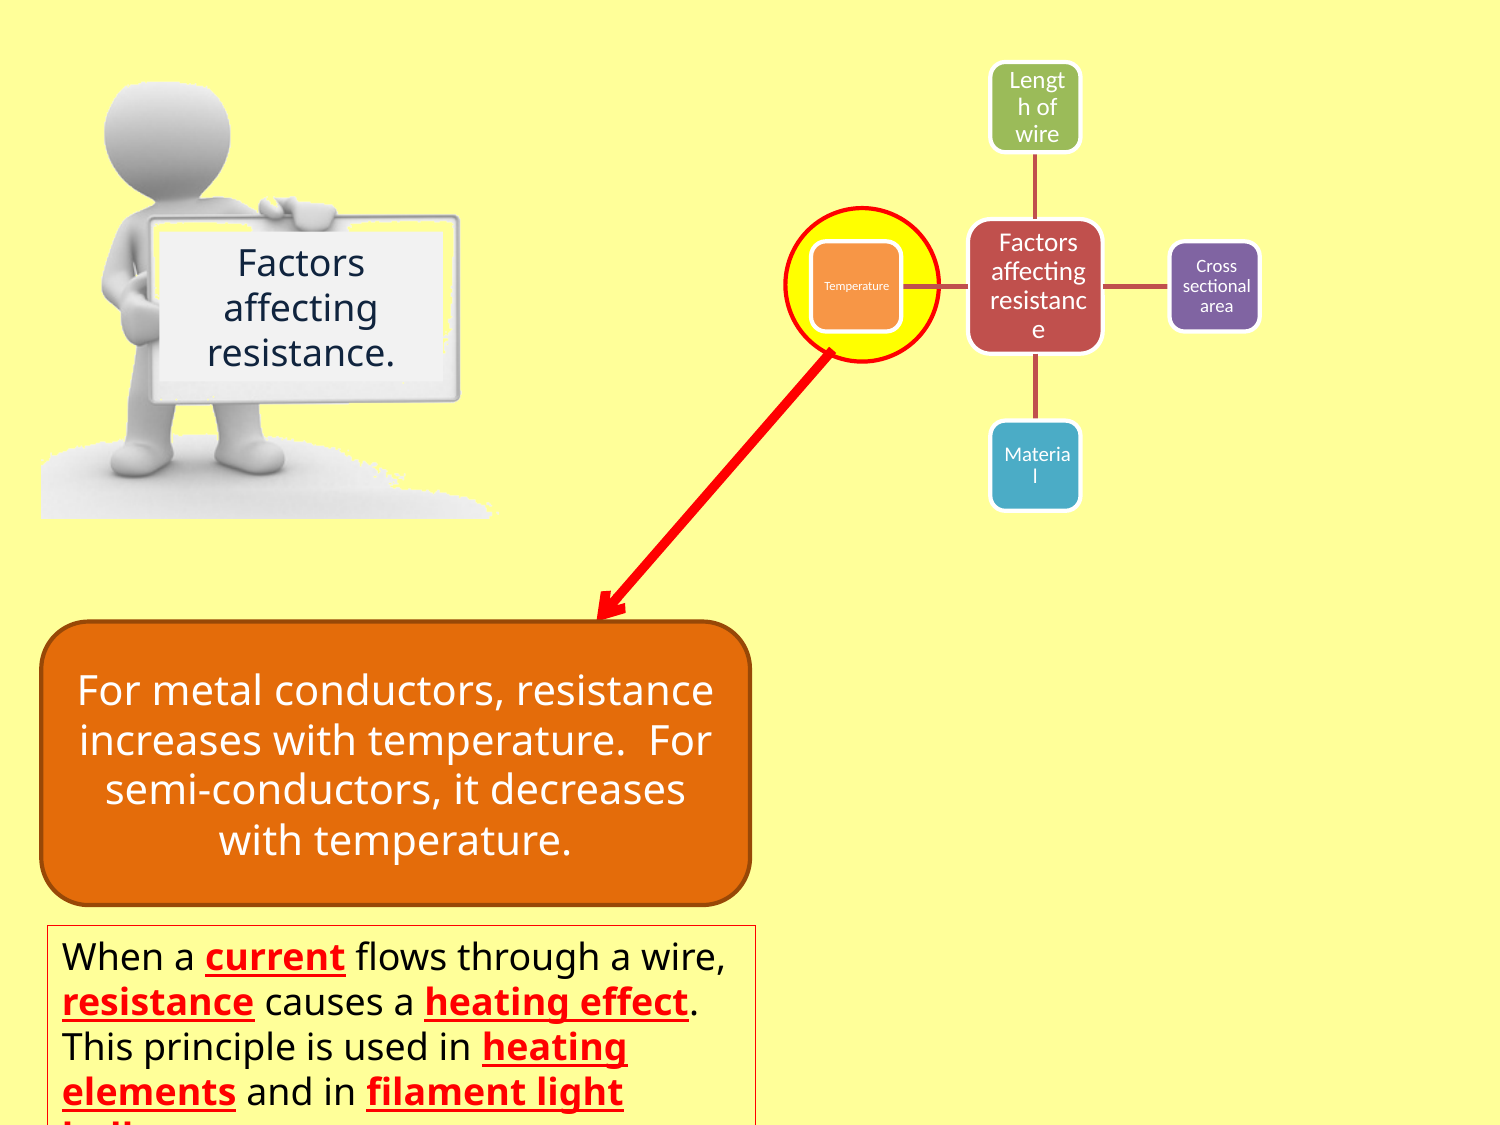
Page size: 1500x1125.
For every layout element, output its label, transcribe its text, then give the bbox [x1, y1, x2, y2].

text_box For metal conductors, resistance increases with temperature. For semi-conductors, it decreases with temperature. [39, 619, 753, 908]
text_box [702, 61, 1369, 512]
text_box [596, 349, 833, 622]
text_box When a current flows through a wire, resistance causes a heating effect. This principle is used in heating elements and in filament light bulbs. [47, 925, 756, 1125]
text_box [40, 42, 518, 519]
